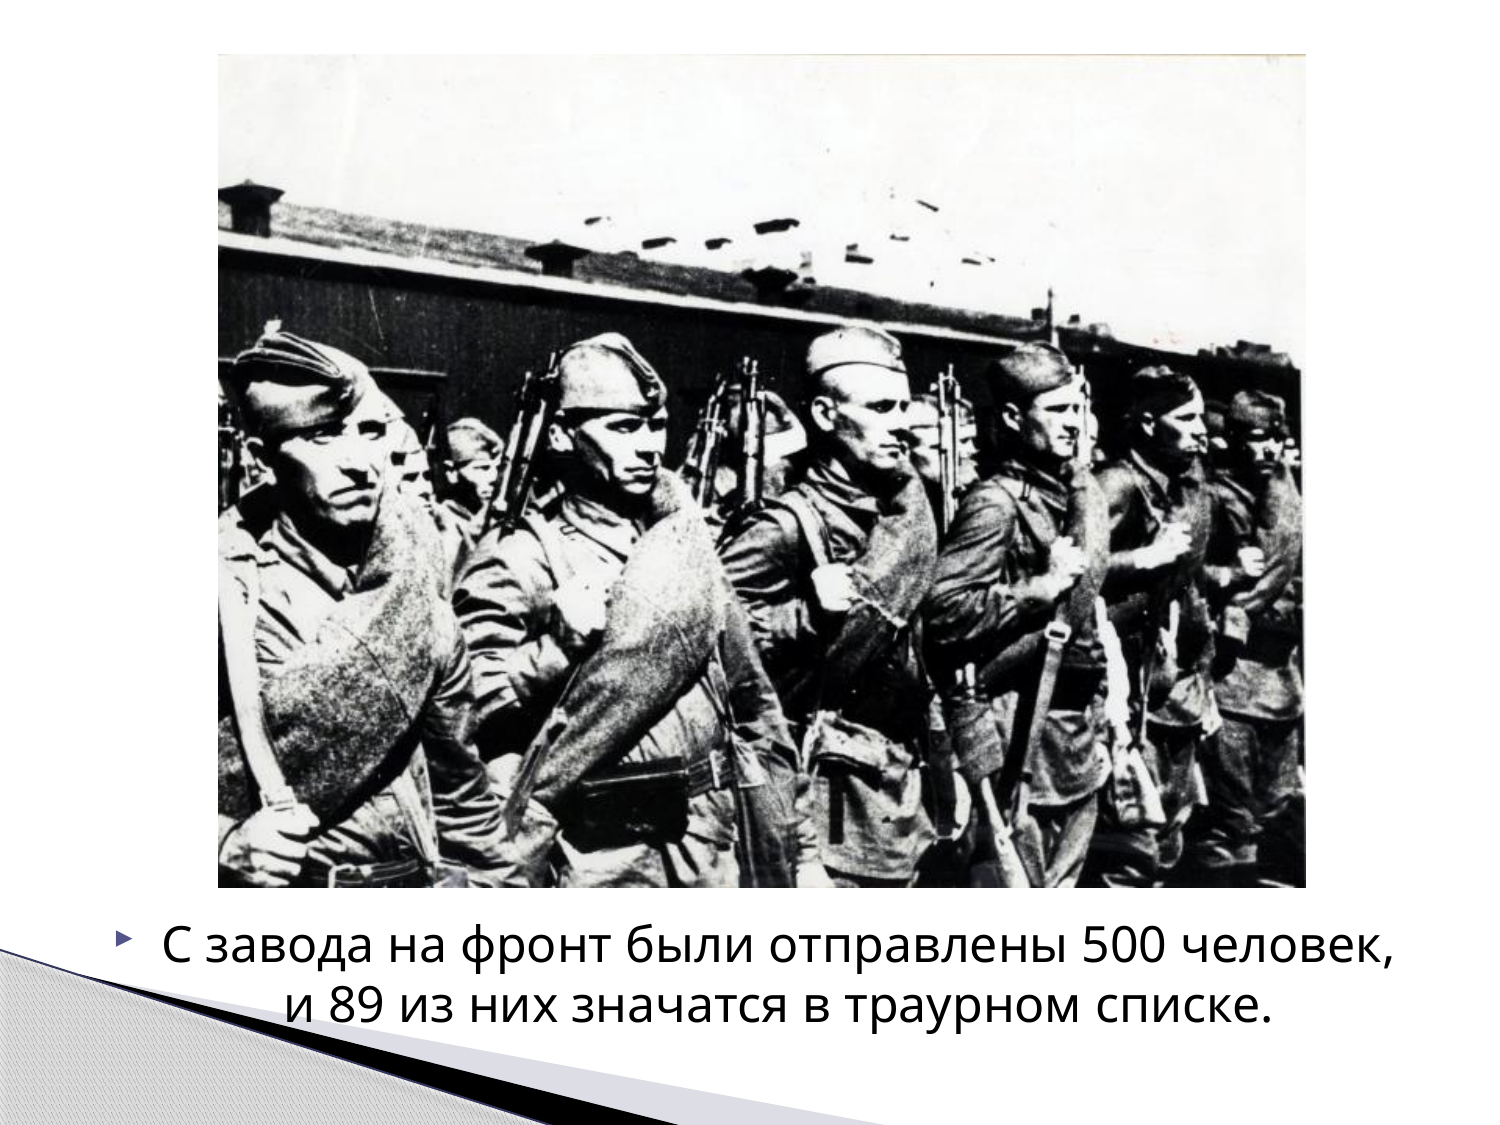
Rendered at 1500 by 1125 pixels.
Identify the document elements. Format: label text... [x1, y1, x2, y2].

picture [218, 54, 1306, 888]
list С завода на фронт были отправлены 500 человек, и 89 из них значатся в траурном списке. [75, 905, 1425, 1083]
